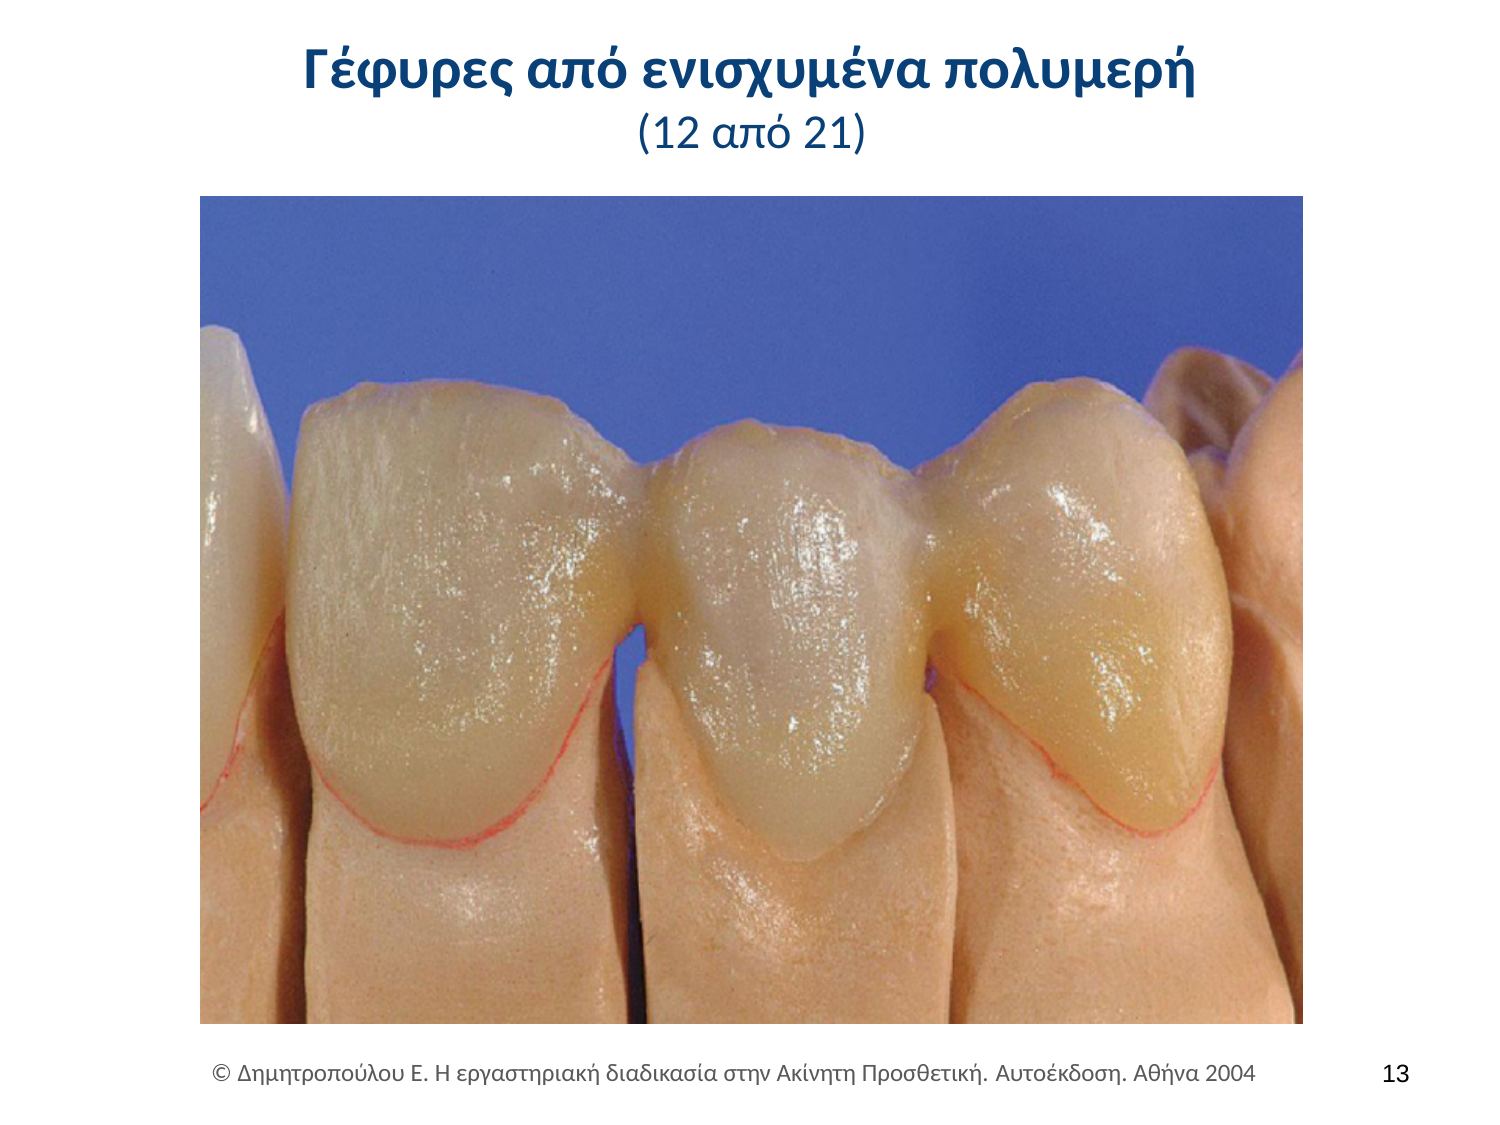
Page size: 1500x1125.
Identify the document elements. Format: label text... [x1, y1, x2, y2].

slide_number 12 [1074, 1042, 1425, 1103]
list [200, 196, 1304, 1024]
text_box © Δημητροπούλου Ε. Η εργαστηριακή διαδικασία στην Ακίνητη Προσθετική. Αυτοέκδοση. Αθήνα 2004 [196, 1049, 1307, 1094]
title Γέφυρες από ενισχυμένα πολυμερή (12 από 21) [76, 19, 1427, 169]
